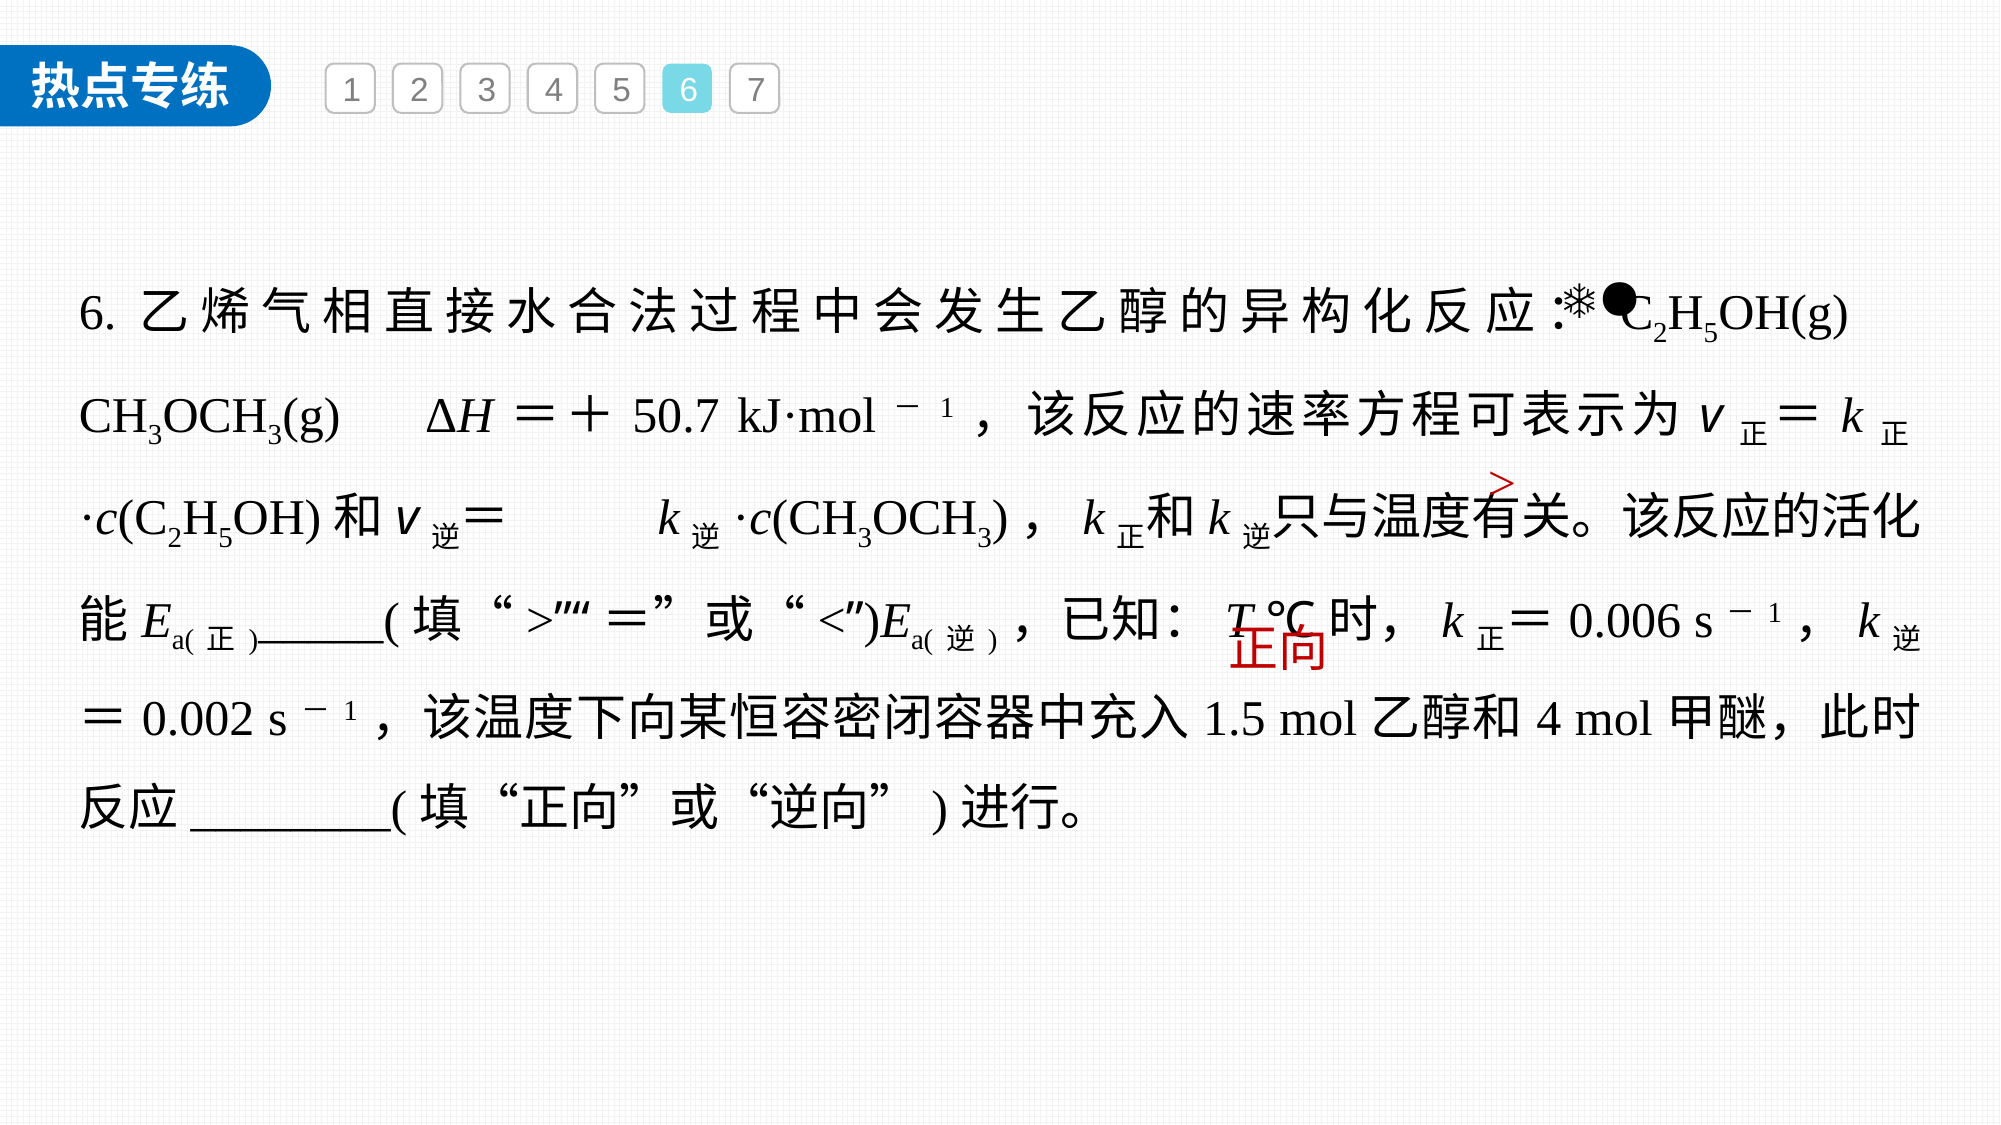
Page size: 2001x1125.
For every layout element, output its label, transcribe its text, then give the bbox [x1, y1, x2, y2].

text_box 7 [728, 62, 781, 114]
text_box > [1473, 442, 1532, 518]
text_box 1 [324, 62, 376, 114]
text_box 4 [526, 62, 579, 114]
text_box 正向 [1214, 609, 1344, 684]
text_box 6.乙烯气相直接水合法过程中会发生乙醇的异构化反应：C2H5OH(g) CH3OCH3(g) ΔH＝＋50.7 kJ·mol－1，该反应的速率方程可表示为v正＝k正·c(C2H5OH)和v逆＝ k逆·c(CH3OCH3)，k正和k逆只与温度有关。该反应的活化能Ea(正)_____(填“>”“＝”或“<”)Ea(逆)，已知：T ℃时，k正＝0.006 s－1，k逆＝0.002 s－1，该温度下向某恒容密闭容器中充入1.5 mol乙醇和4 mol甲醚，此时反应________(填“正向”或“逆向”)进行。 [63, 238, 1936, 843]
text_box 6 [661, 62, 713, 114]
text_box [1562, 267, 1728, 345]
text_box 2 [391, 62, 444, 114]
text_box 3 [459, 62, 511, 114]
text_box 5 [594, 62, 646, 114]
